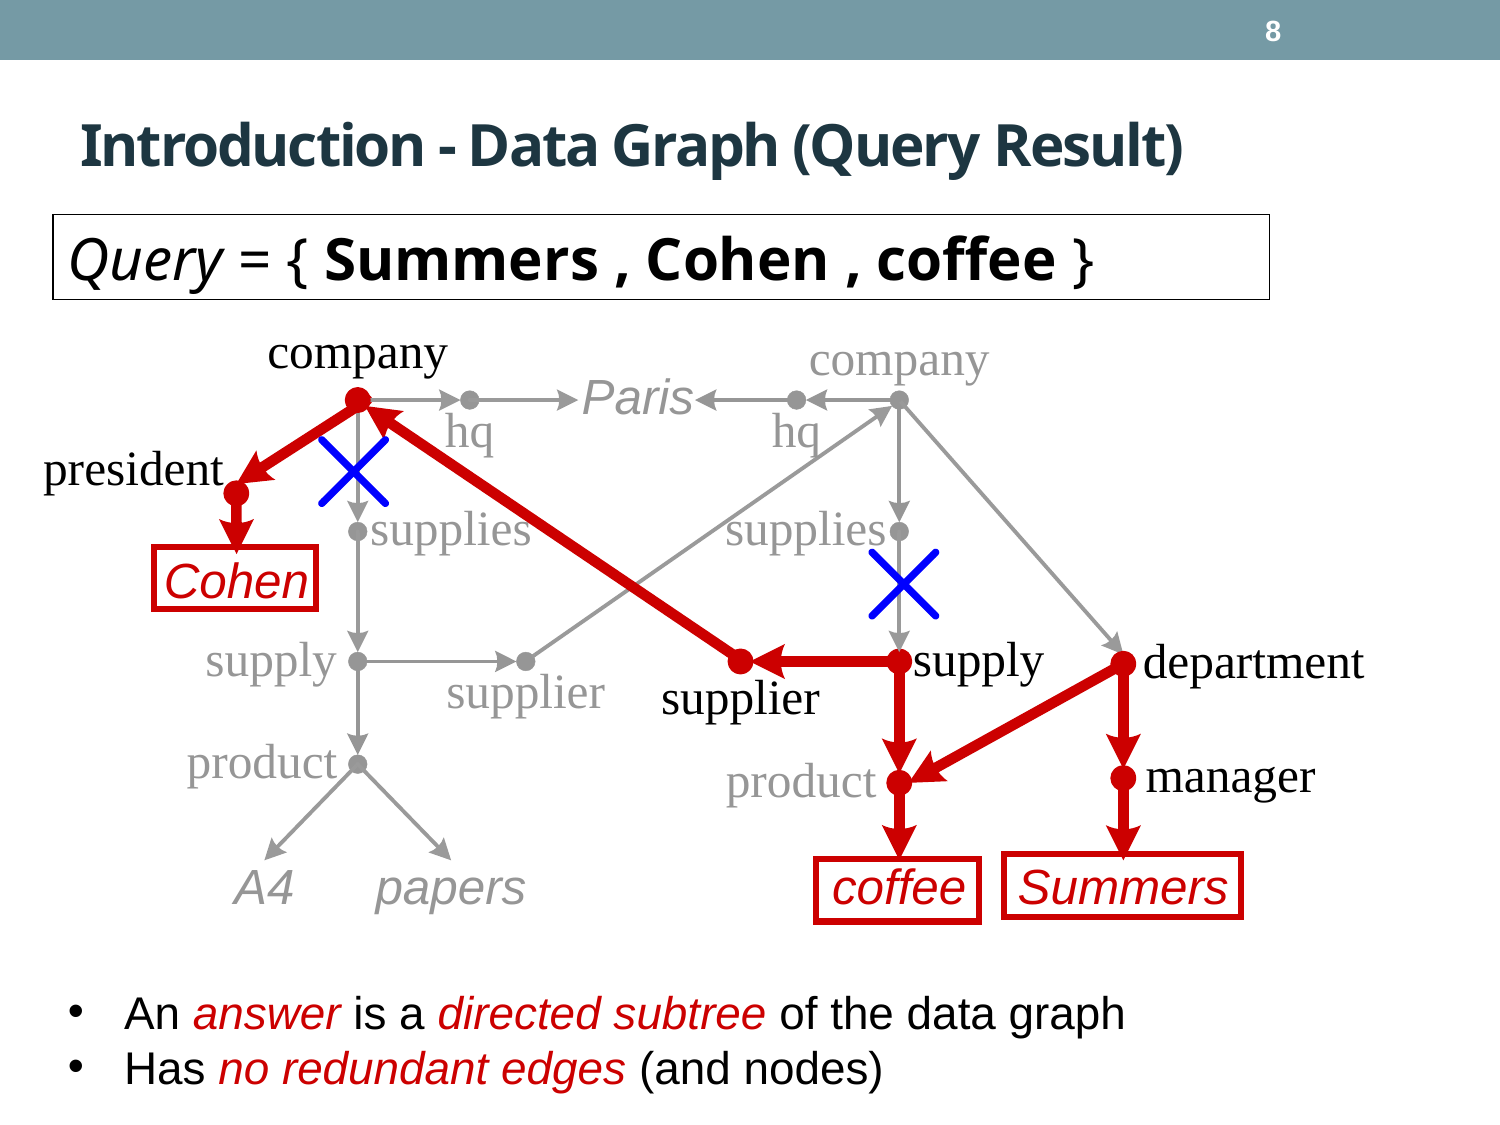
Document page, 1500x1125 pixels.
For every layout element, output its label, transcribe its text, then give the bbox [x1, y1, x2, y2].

title Introduction - Data Graph (Query Result) [64, 90, 1415, 197]
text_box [866, 546, 942, 622]
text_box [40, 314, 1368, 922]
text_box Query = { Summers , Cohen , coffee } [53, 214, 1270, 300]
text_box An answer is a directed subtree of the data graph Has no redundant edges (and nodes) [53, 975, 1349, 1101]
slide_number 8 [1250, 3, 1425, 57]
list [315, 433, 392, 510]
